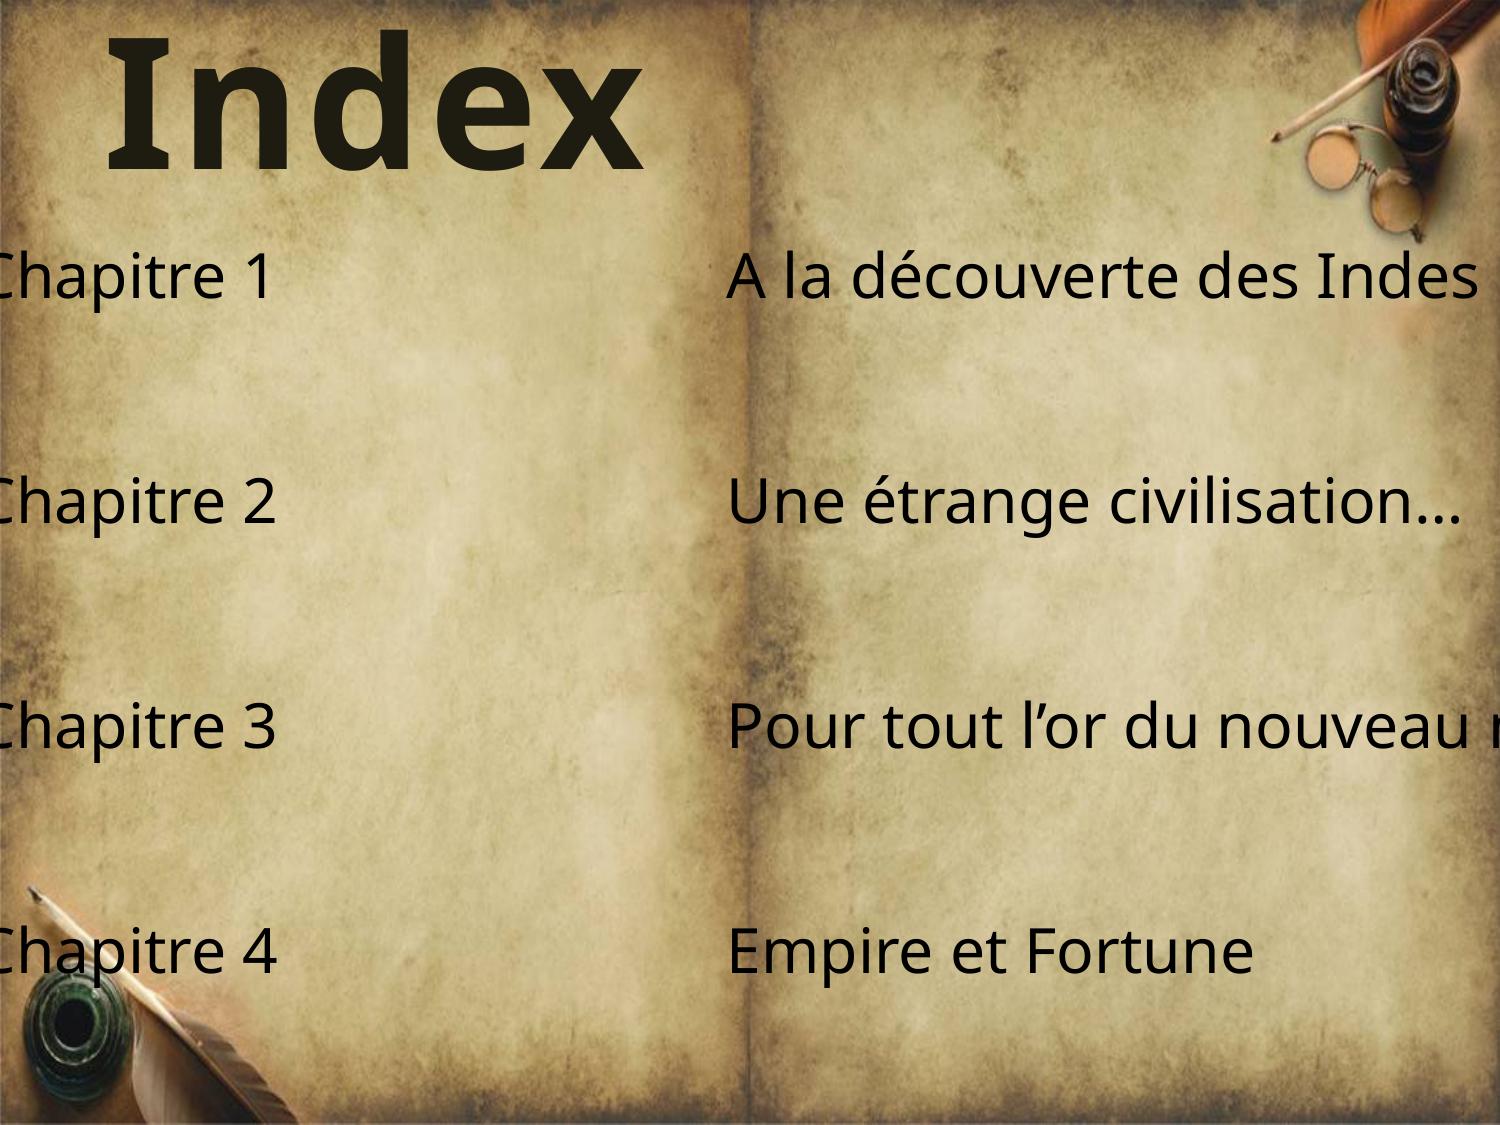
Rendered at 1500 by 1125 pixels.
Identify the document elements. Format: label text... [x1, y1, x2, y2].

text_box Chapitre 1 A la découverte des Indes Chapitre 2 Une étrange civilisation… Chapitre 3 Pour tout l’or du nouveau monde Chapitre 4 Empire et Fortune [0, 228, 1500, 1125]
picture [752, 0, 1500, 228]
text_box Index [0, 0, 752, 228]
